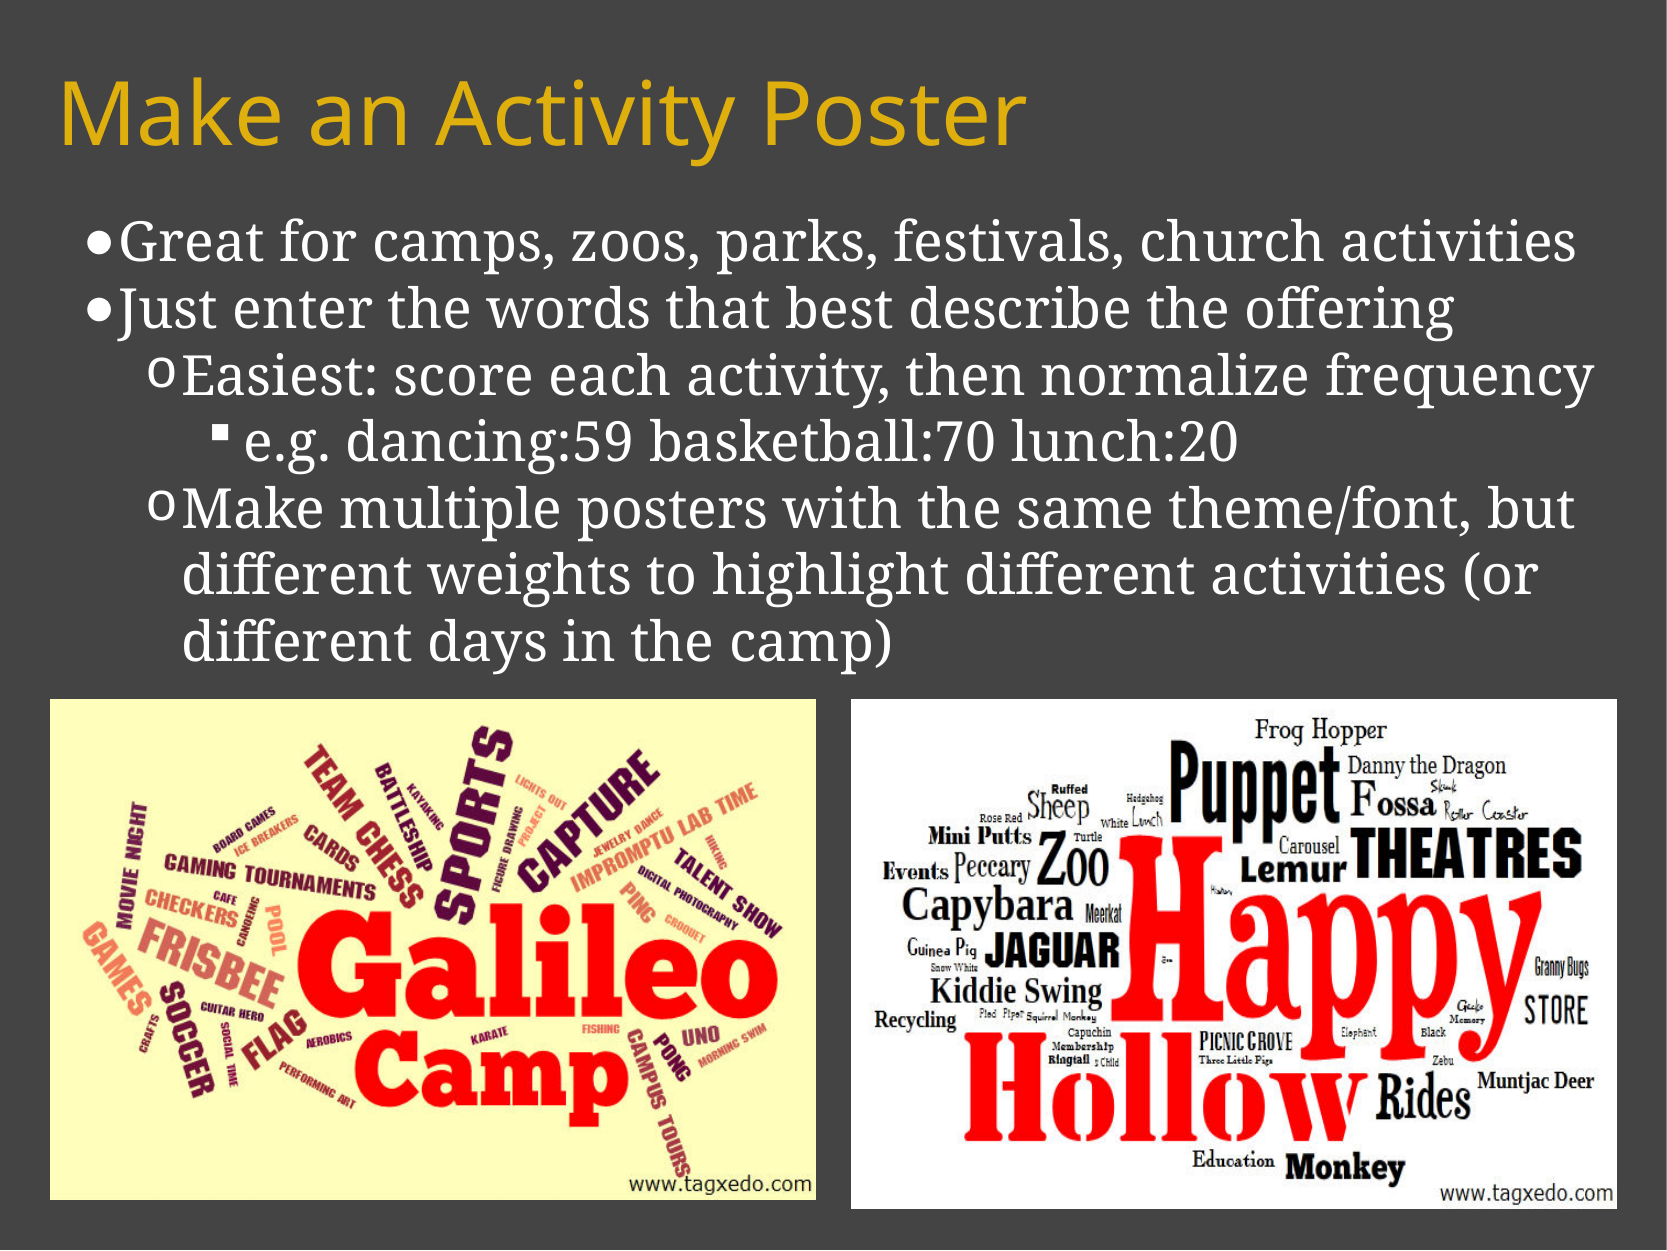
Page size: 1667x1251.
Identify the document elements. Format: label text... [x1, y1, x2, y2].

list Great for camps, zoos, parks, festivals, church activities Just enter the words that best describe the offering Easiest: score each activity, then normalize frequency e.g. dancing:59 basketball:70 lunch:20 Make multiple posters with the same theme/font, but different weights to highlight different activities (or different days in the camp) [50, 200, 1629, 1112]
picture [0, 0, 1667, 1250]
title Make an Activity Poster [50, 50, 1630, 213]
